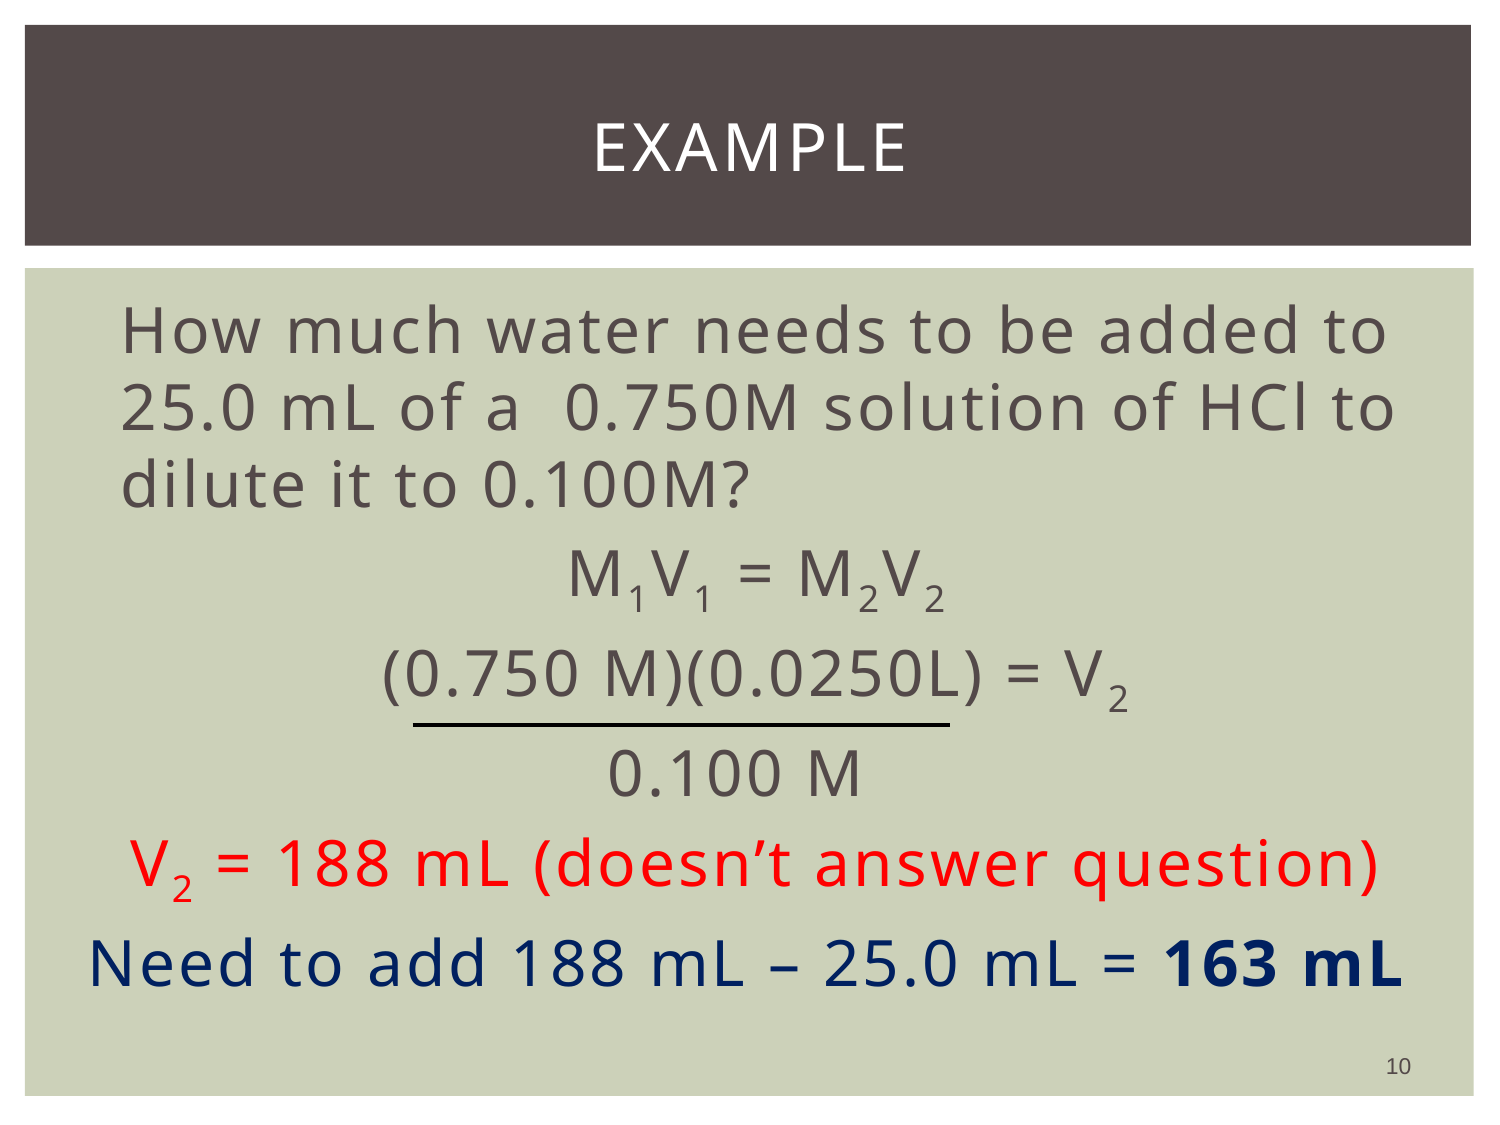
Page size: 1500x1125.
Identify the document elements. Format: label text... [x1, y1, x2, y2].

list How much water needs to be added to 25.0 mL of a 0.750M solution of HCl to dilute it to 0.100M? M1V1 = M2V2 (0.750 M)(0.0250L) = V2 0.100 M V2 = 188 mL (doesn’t answer question) Need to add 188 mL – 25.0 mL = 163 mL [62, 281, 1442, 1063]
title Example [62, 58, 1438, 232]
slide_number 10 [1349, 1041, 1448, 1089]
